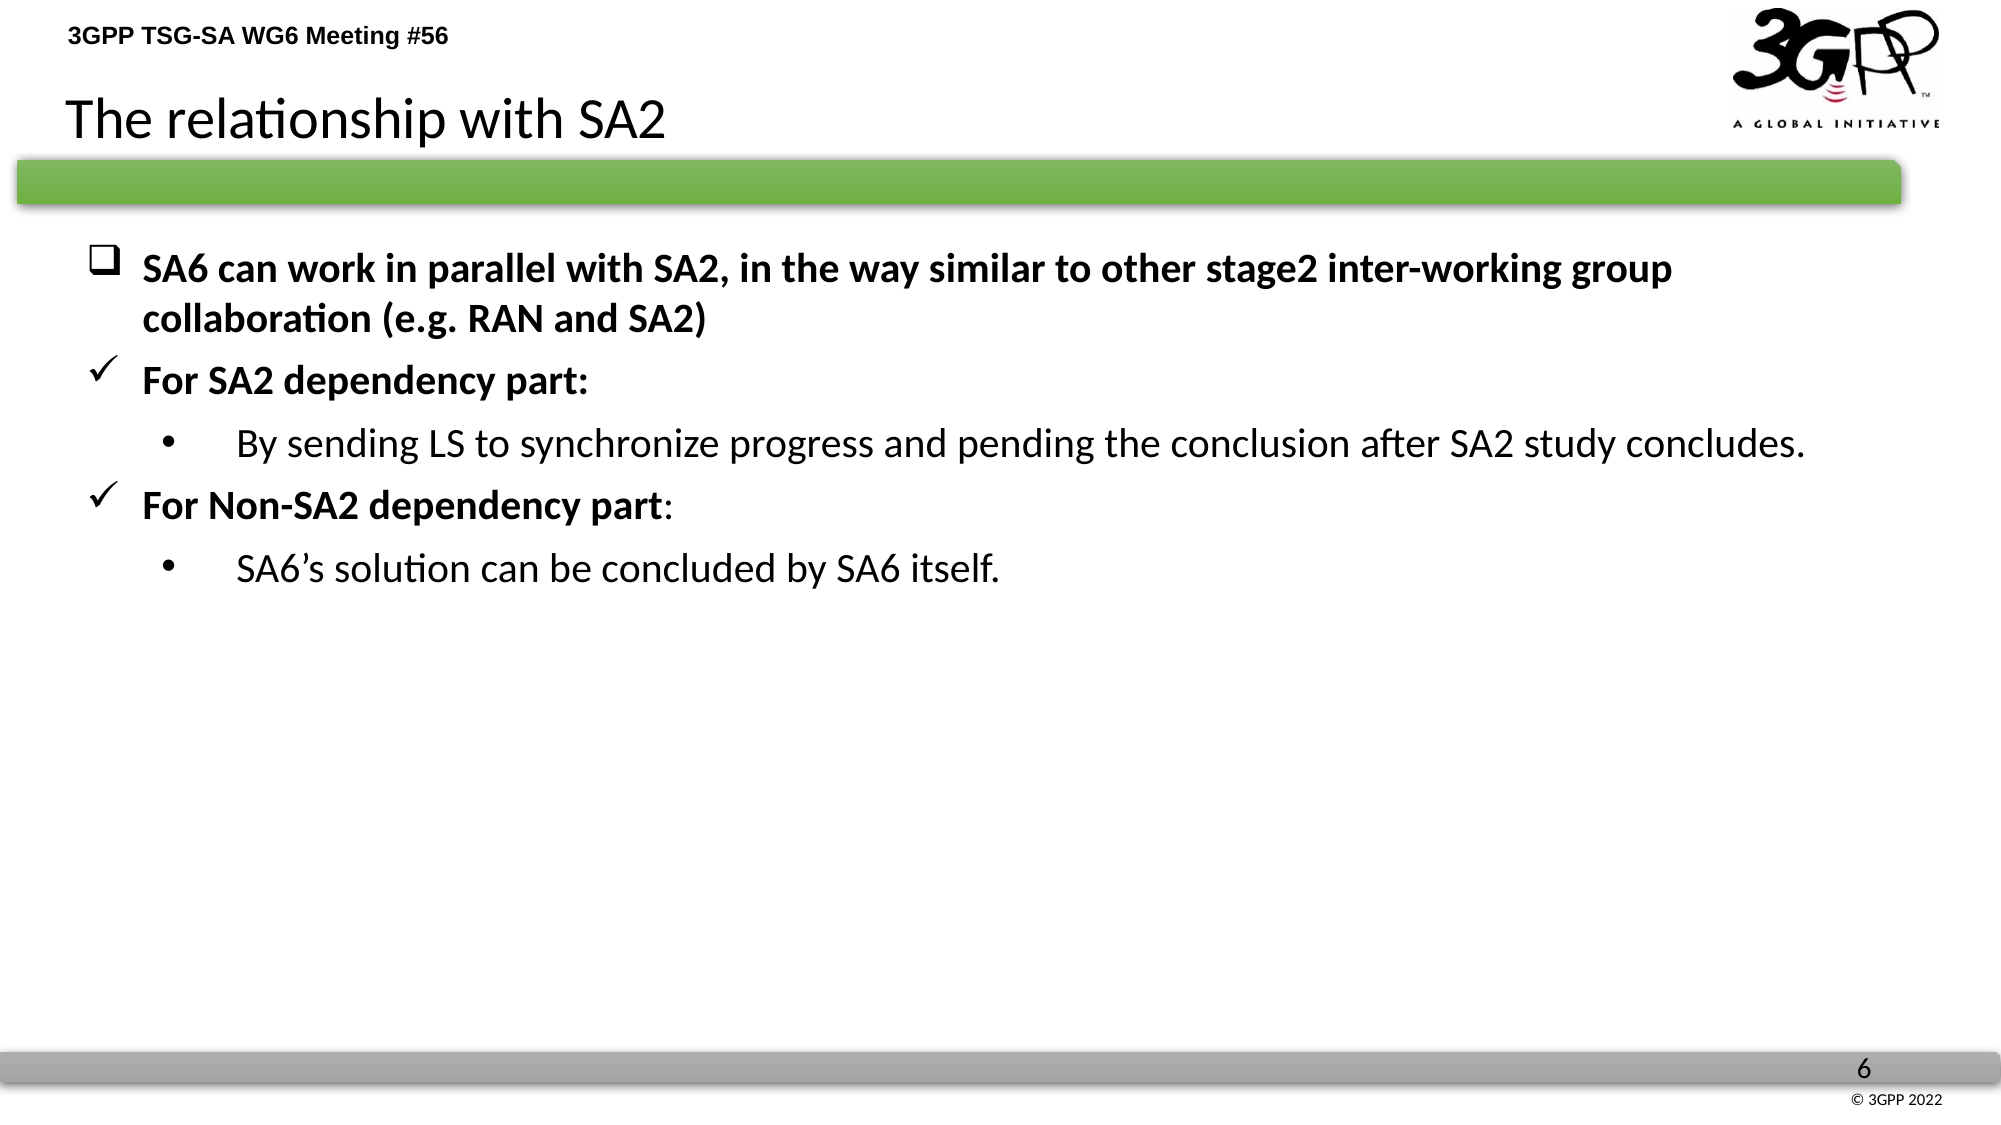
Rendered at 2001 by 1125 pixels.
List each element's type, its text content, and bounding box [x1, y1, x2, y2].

text_box The relationship with SA2 [51, 73, 1883, 158]
picture [1733, 8, 1939, 128]
text_box SA6 can work in parallel with SA2, in the way similar to other stage2 inter-working group collaboration (e.g. RAN and SA2) For SA2 dependency part: By sending LS to synchronize progress and pending the conclusion after SA2 study concludes. For Non-SA2 dependency part: SA6’s solution can be concluded by SA6 itself. [71, 233, 1903, 661]
